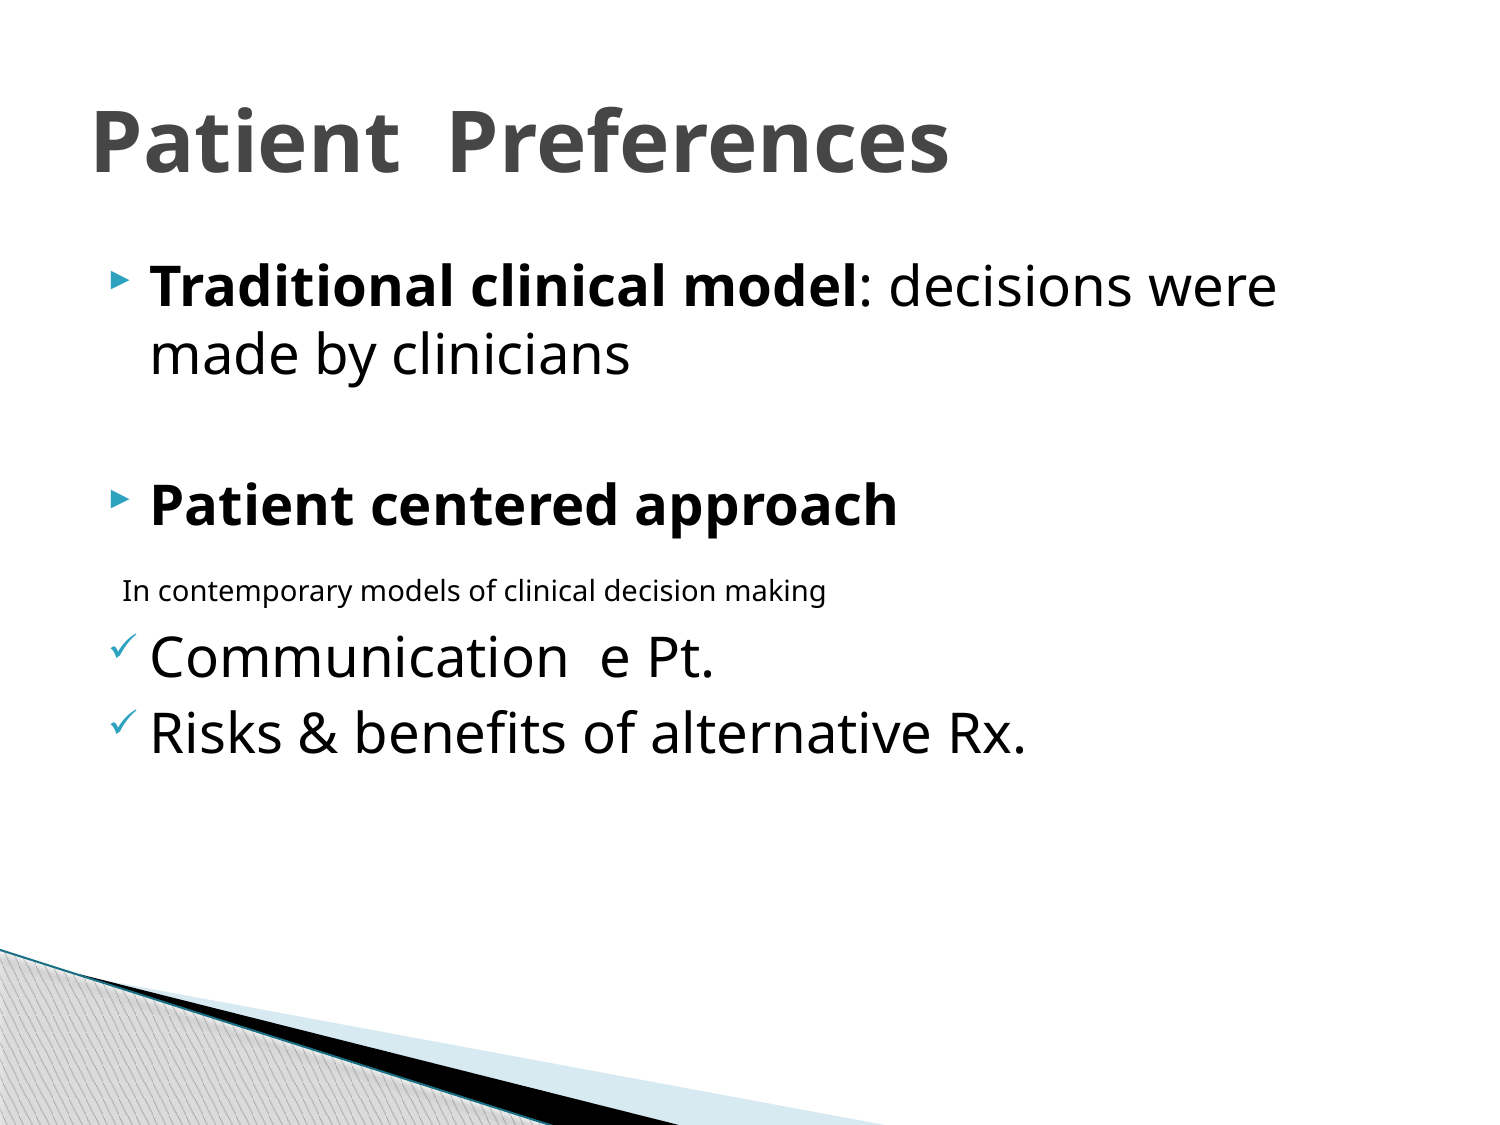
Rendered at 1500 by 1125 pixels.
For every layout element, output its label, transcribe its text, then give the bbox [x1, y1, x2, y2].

list Traditional clinical model: decisions were made by clinicians Patient centered approach In contemporary models of clinical decision making Communication e Pt. Risks & benefits of alternative Rx. [75, 243, 1425, 986]
title Patient Preferences [75, 45, 1425, 233]
